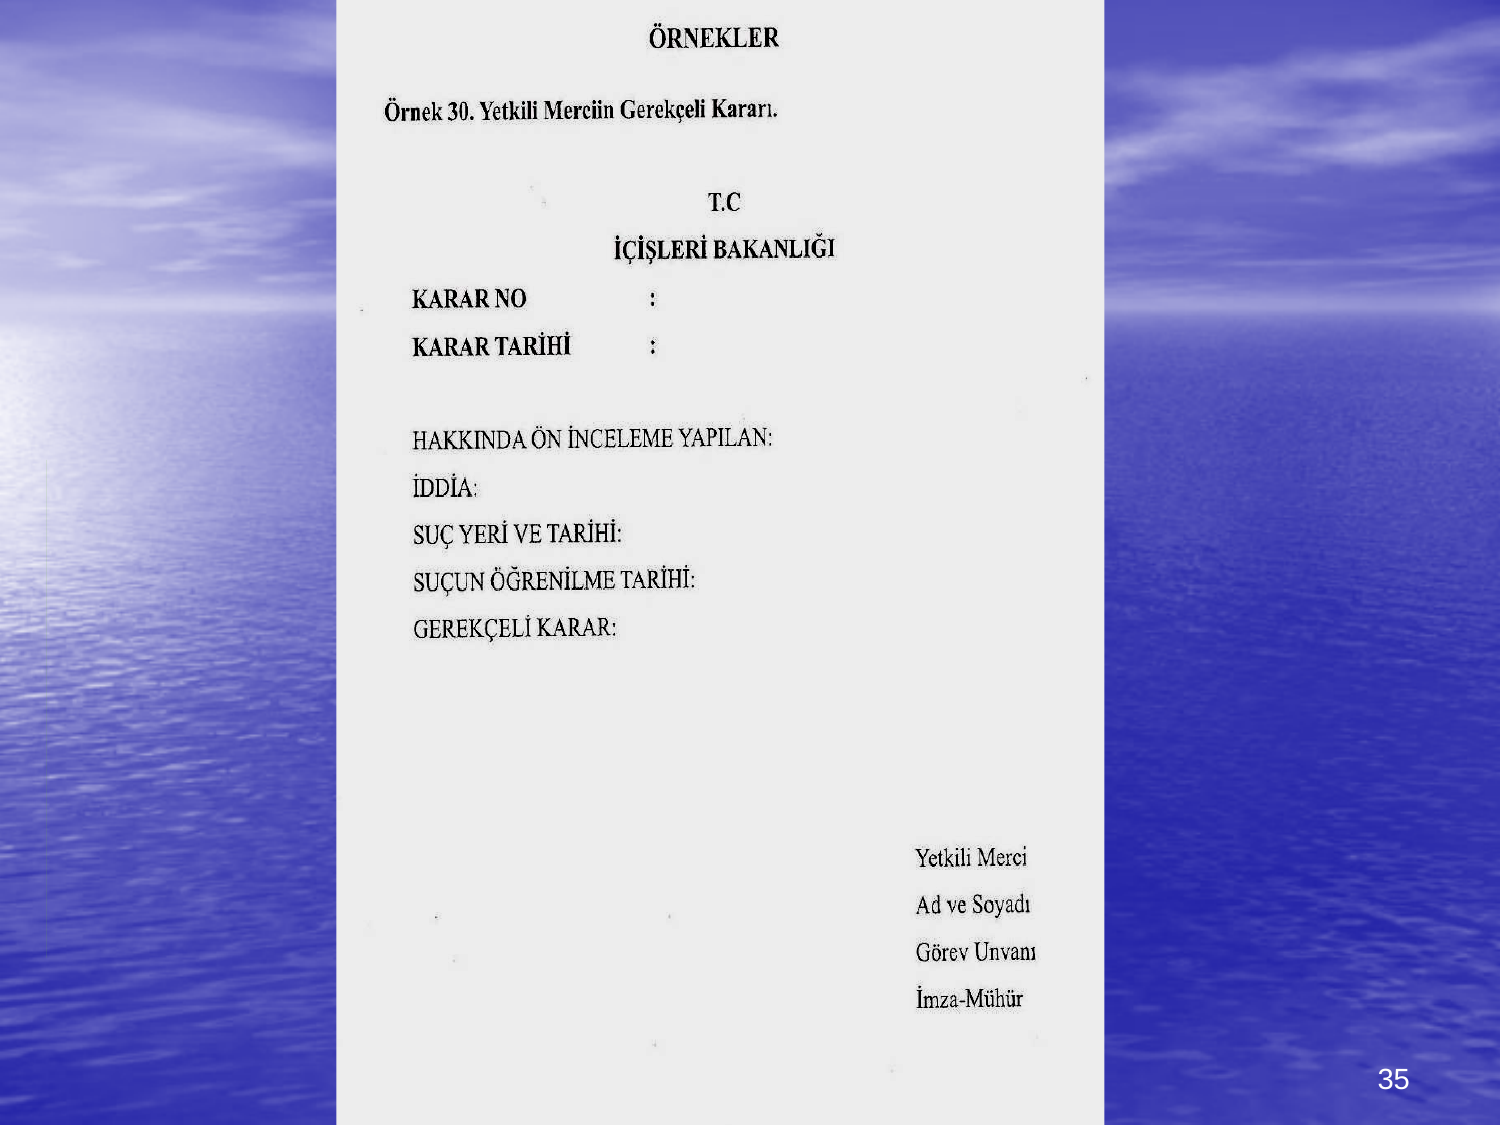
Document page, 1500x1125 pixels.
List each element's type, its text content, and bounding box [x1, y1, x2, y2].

slide_number 35 [1110, 1024, 1426, 1103]
picture [336, 0, 1105, 1125]
